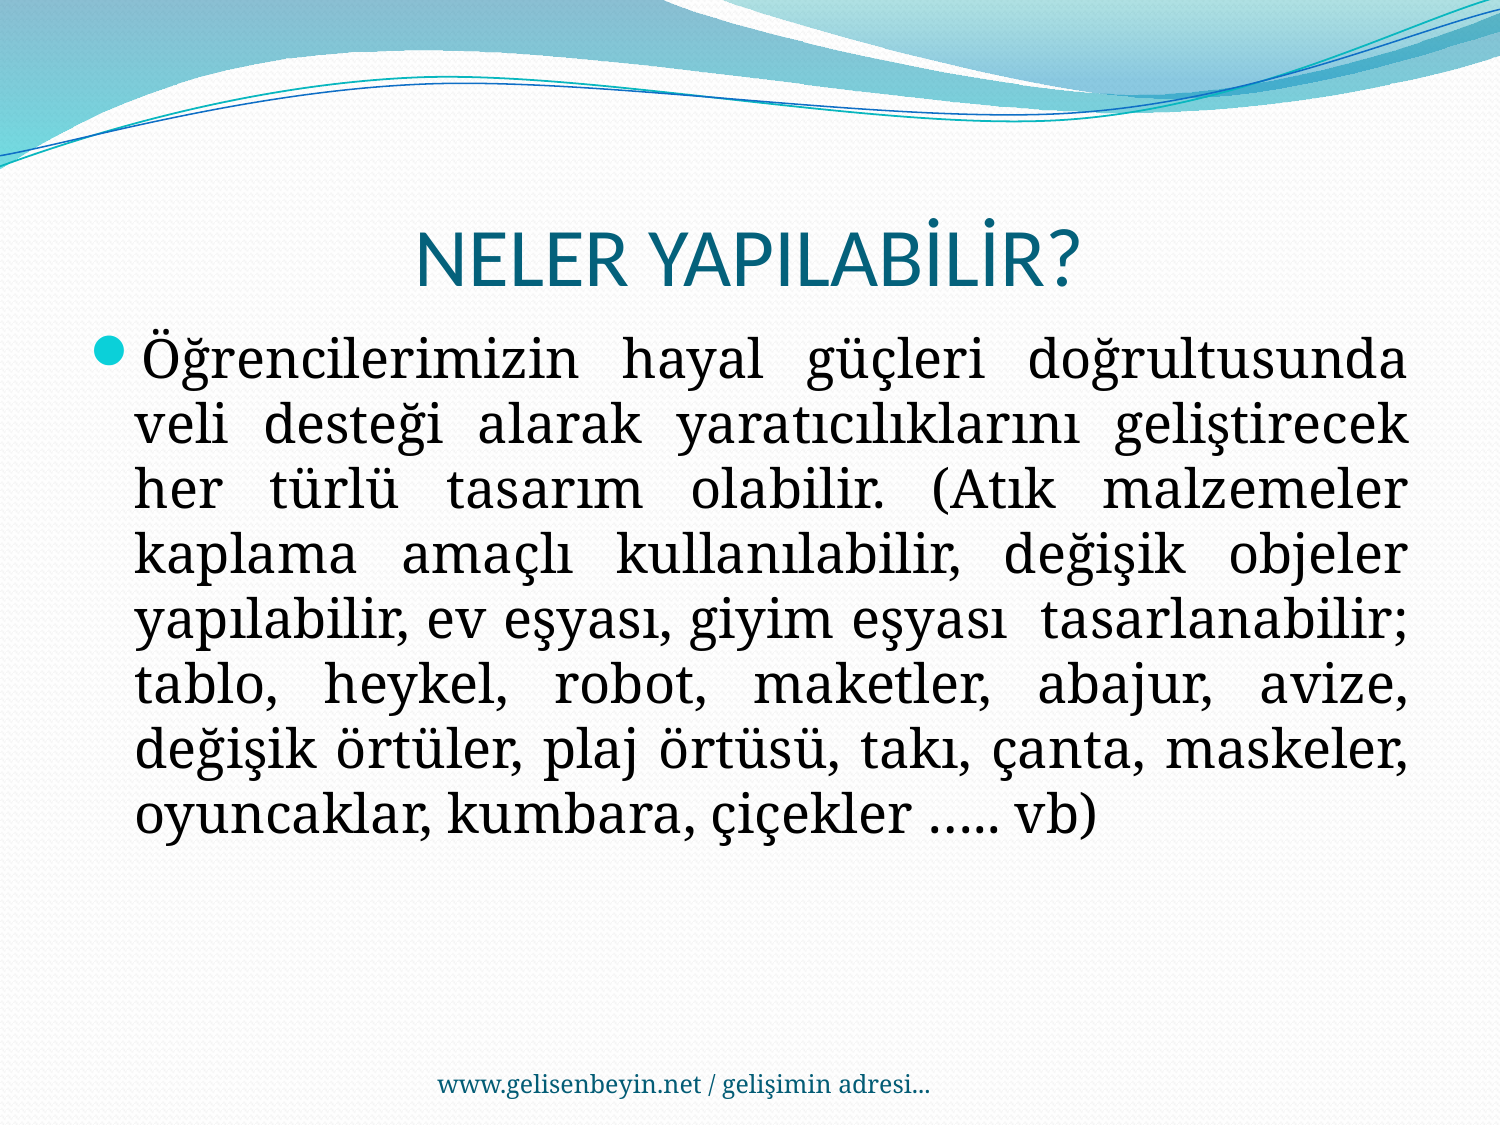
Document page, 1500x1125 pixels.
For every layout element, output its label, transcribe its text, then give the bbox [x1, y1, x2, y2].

title NELER YAPILABİLİR? [75, 115, 1425, 303]
list Öğrencilerimizin hayal güçleri doğrultusunda veli desteği alarak yaratıcılıklarını geliştirecek her türlü tasarım olabilir. (Atık malzemeler kaplama amaçlı kullanılabilir, değişik objeler yapılabilir, ev eşyası, giyim eşyası tasarlanabilir; tablo, heykel, robot, maketler, abajur, avize, değişik örtüler, plaj örtüsü, takı, çanta, maskeler, oyuncaklar, kumbara, çiçekler ….. vb) [75, 317, 1425, 1038]
footer www.gelisenbeyin.net / gelişimin adresi... [437, 1042, 988, 1103]
